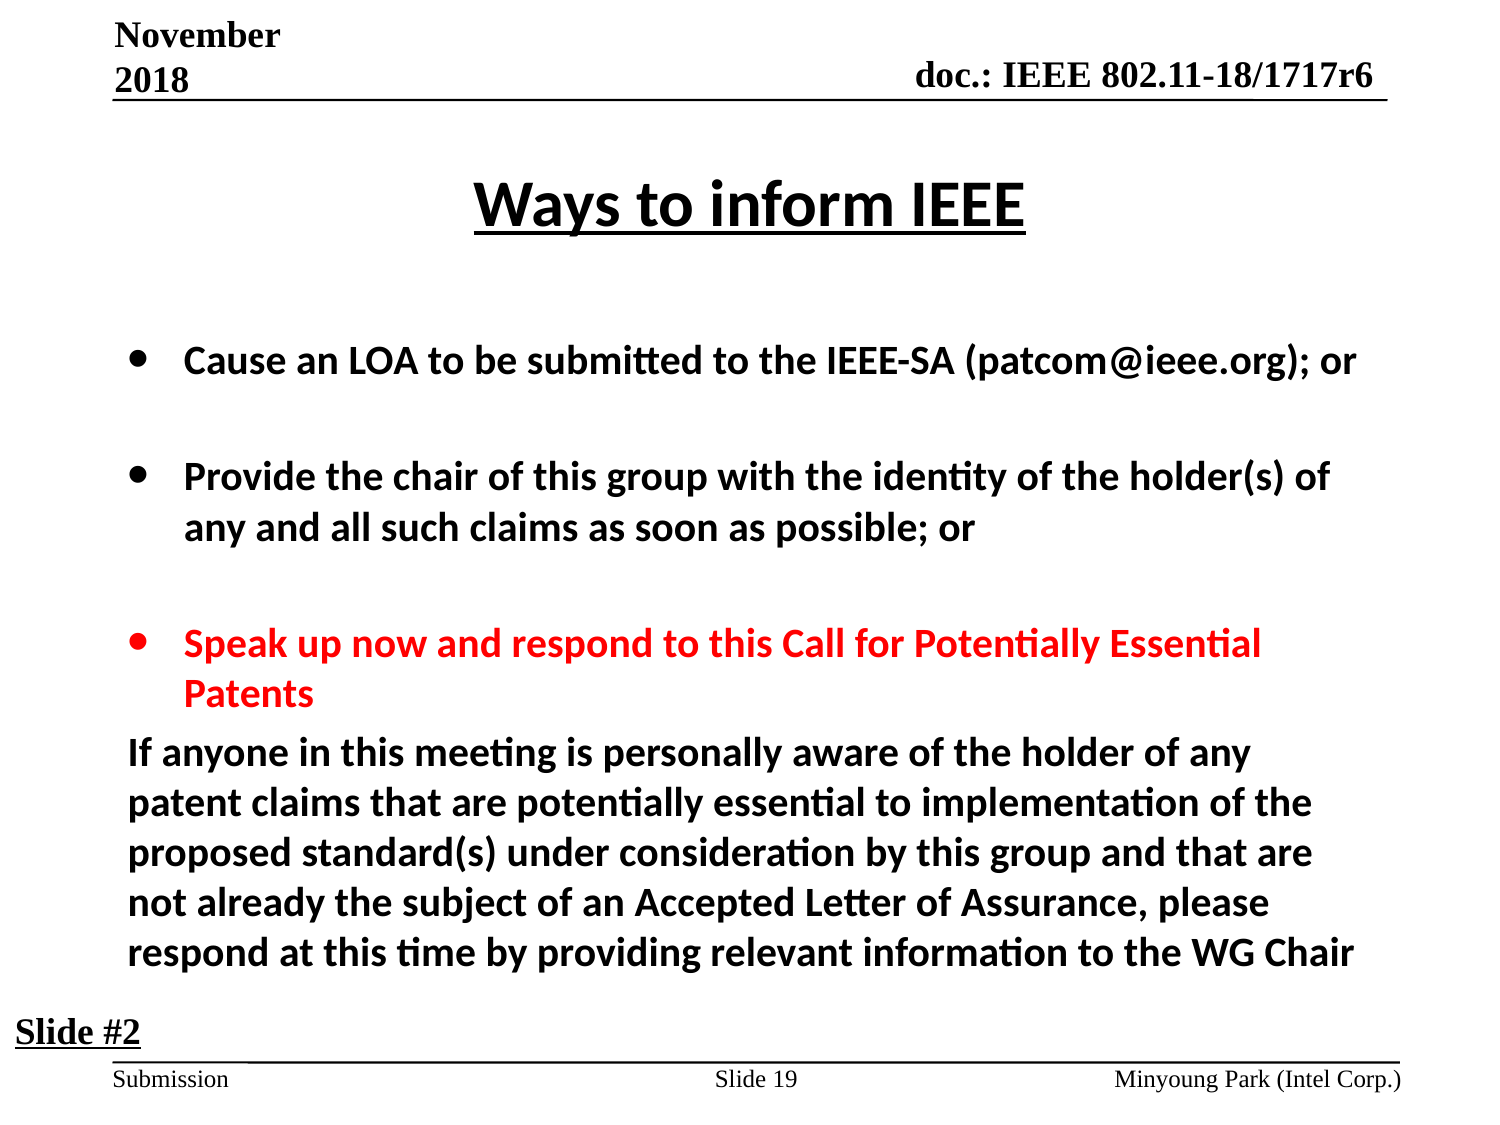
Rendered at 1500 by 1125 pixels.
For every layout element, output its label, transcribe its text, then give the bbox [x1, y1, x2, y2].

text_box Slide #2 [0, 999, 157, 1060]
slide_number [114, 54, 335, 101]
title Ways to inform IEEE [112, 112, 1388, 288]
list Cause an LOA to be submitted to the IEEE-SA (patcom@ieee.org); or Provide the chair of this group with the identity of the holder(s) of any and all such claims as soon as possible; or Speak up now and respond to this Call for Potentially Essential Patents If anyone in this meeting is personally aware of the holder of any patent claims that are potentially essential to implementation of the proposed standard(s) under consideration by this group and that are not already the subject of an Accepted Letter of Assurance, please respond at this time by providing relevant information to the WG Chair [112, 324, 1388, 1000]
slide_number Slide 19 [712, 1061, 800, 1093]
footer Minyoung Park (Intel Corp.) [949, 1061, 1402, 1093]
